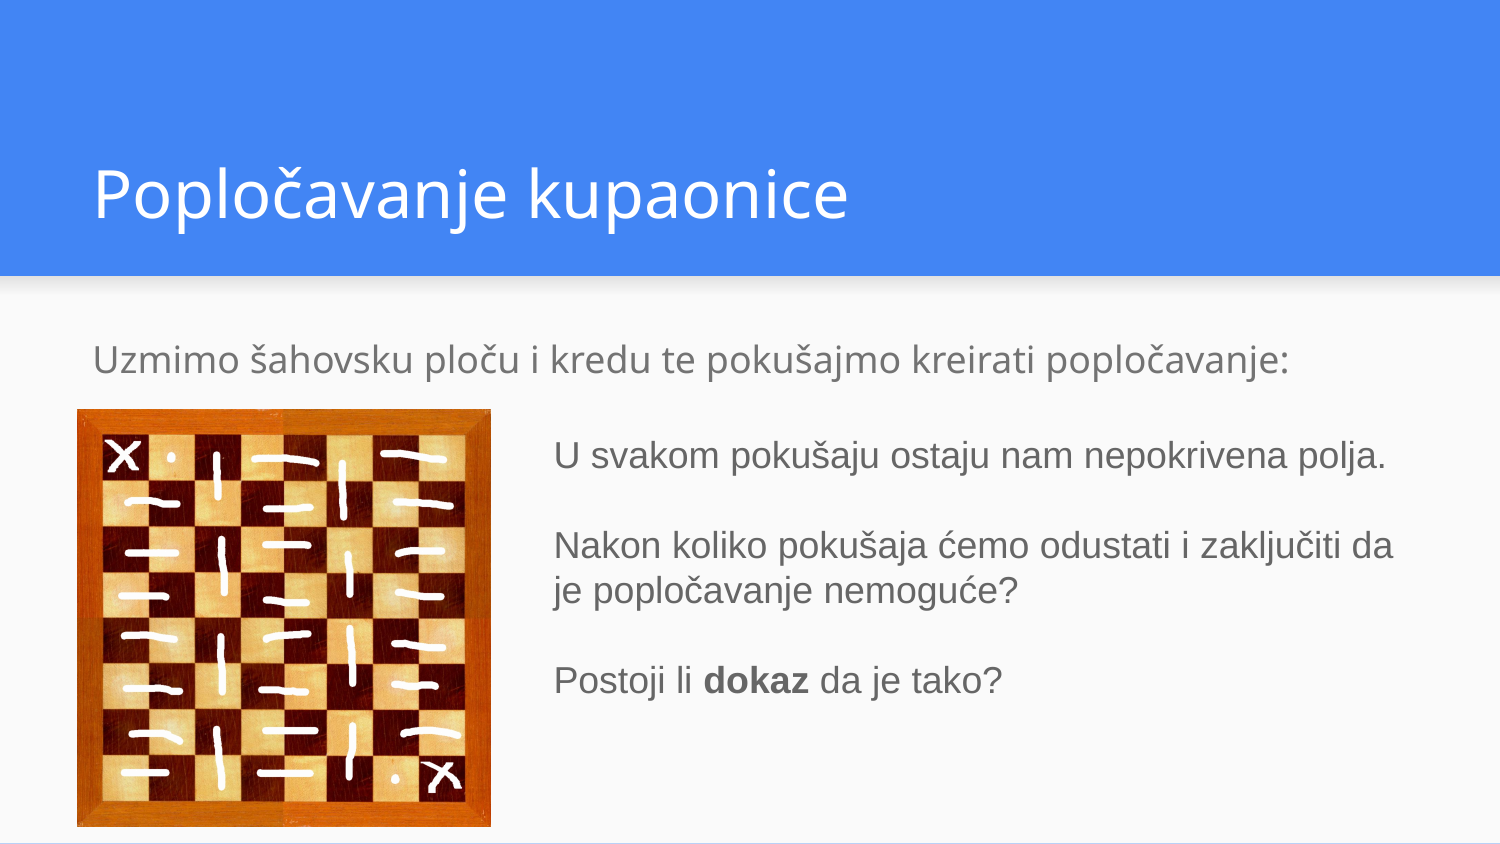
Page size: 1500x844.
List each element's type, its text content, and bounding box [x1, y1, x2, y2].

title Popločavanje kupaonice [77, 121, 1427, 248]
picture [77, 409, 491, 827]
list Uzmimo šahovsku ploču i kredu te pokušajmo kreirati popločavanje: [77, 314, 1427, 760]
text_box U svakom pokušaju ostaju nam nepokrivena polja. Nakon koliko pokušaja ćemo odustati i zaključiti da je popločavanje nemoguće? Postoji li dokaz da je tako? [538, 416, 1438, 817]
